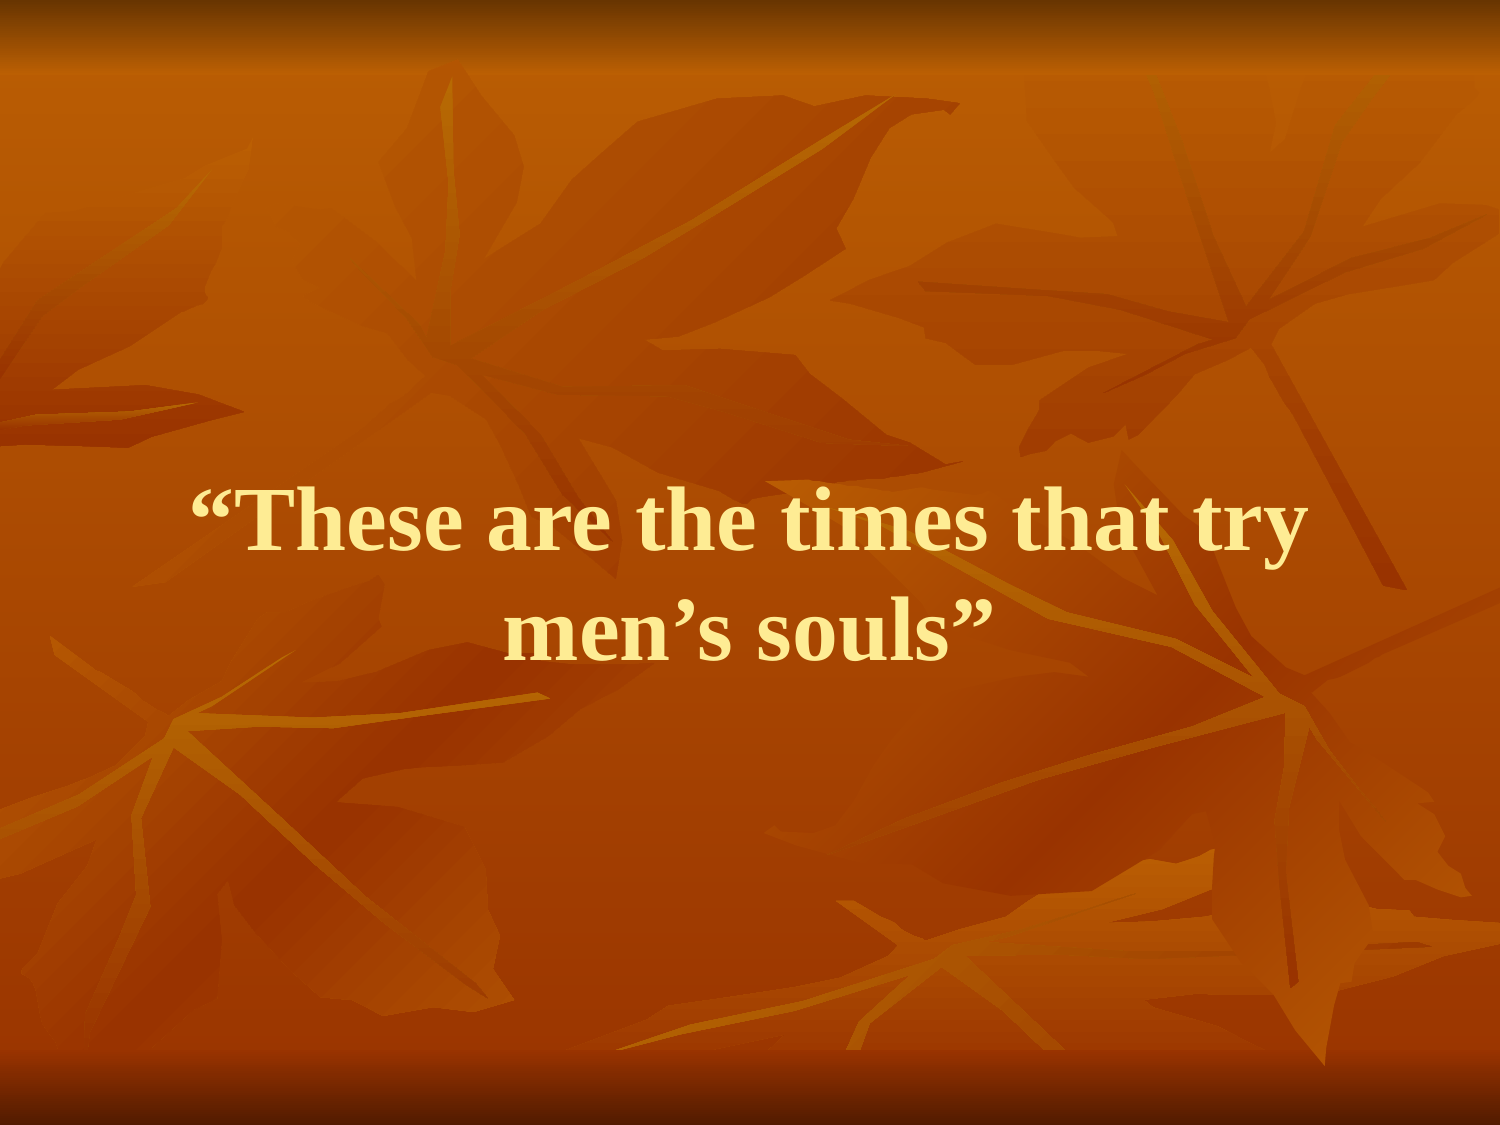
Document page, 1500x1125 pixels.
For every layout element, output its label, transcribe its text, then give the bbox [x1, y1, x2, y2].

title “These are the times that try men’s souls” [112, 99, 1388, 1038]
